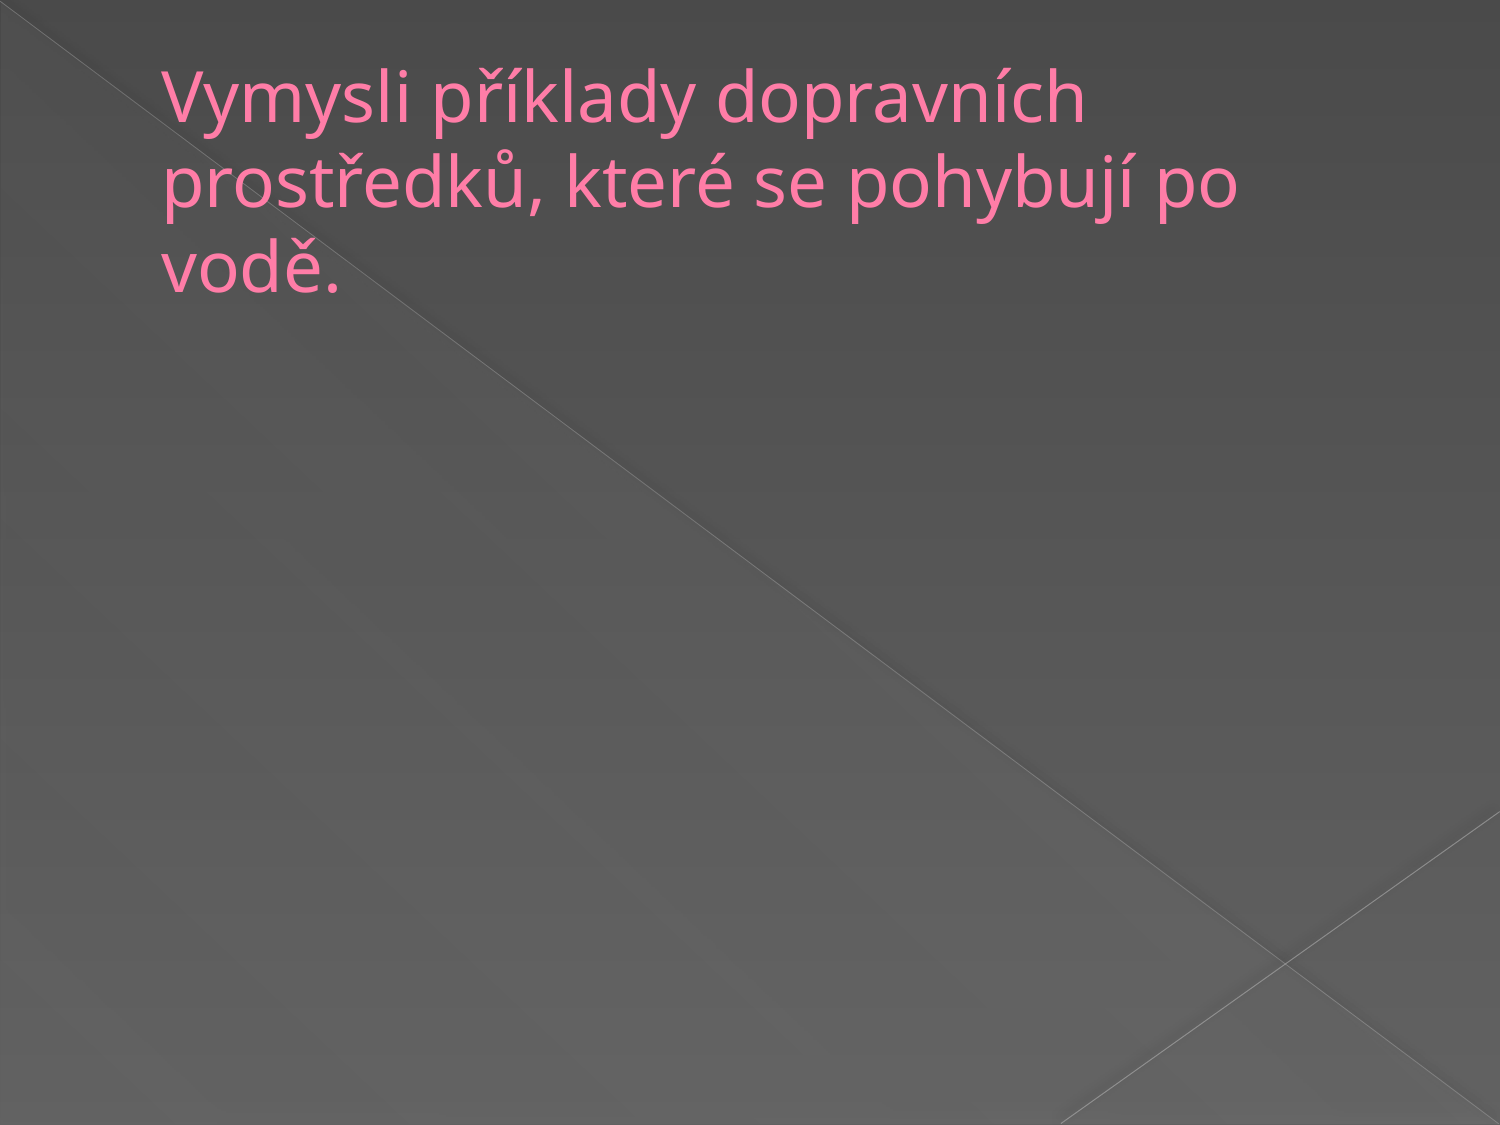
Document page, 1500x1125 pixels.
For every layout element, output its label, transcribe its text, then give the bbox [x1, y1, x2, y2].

title Vymysli příklady dopravních prostředků, které se pohybují po vodě. [75, 43, 1425, 315]
